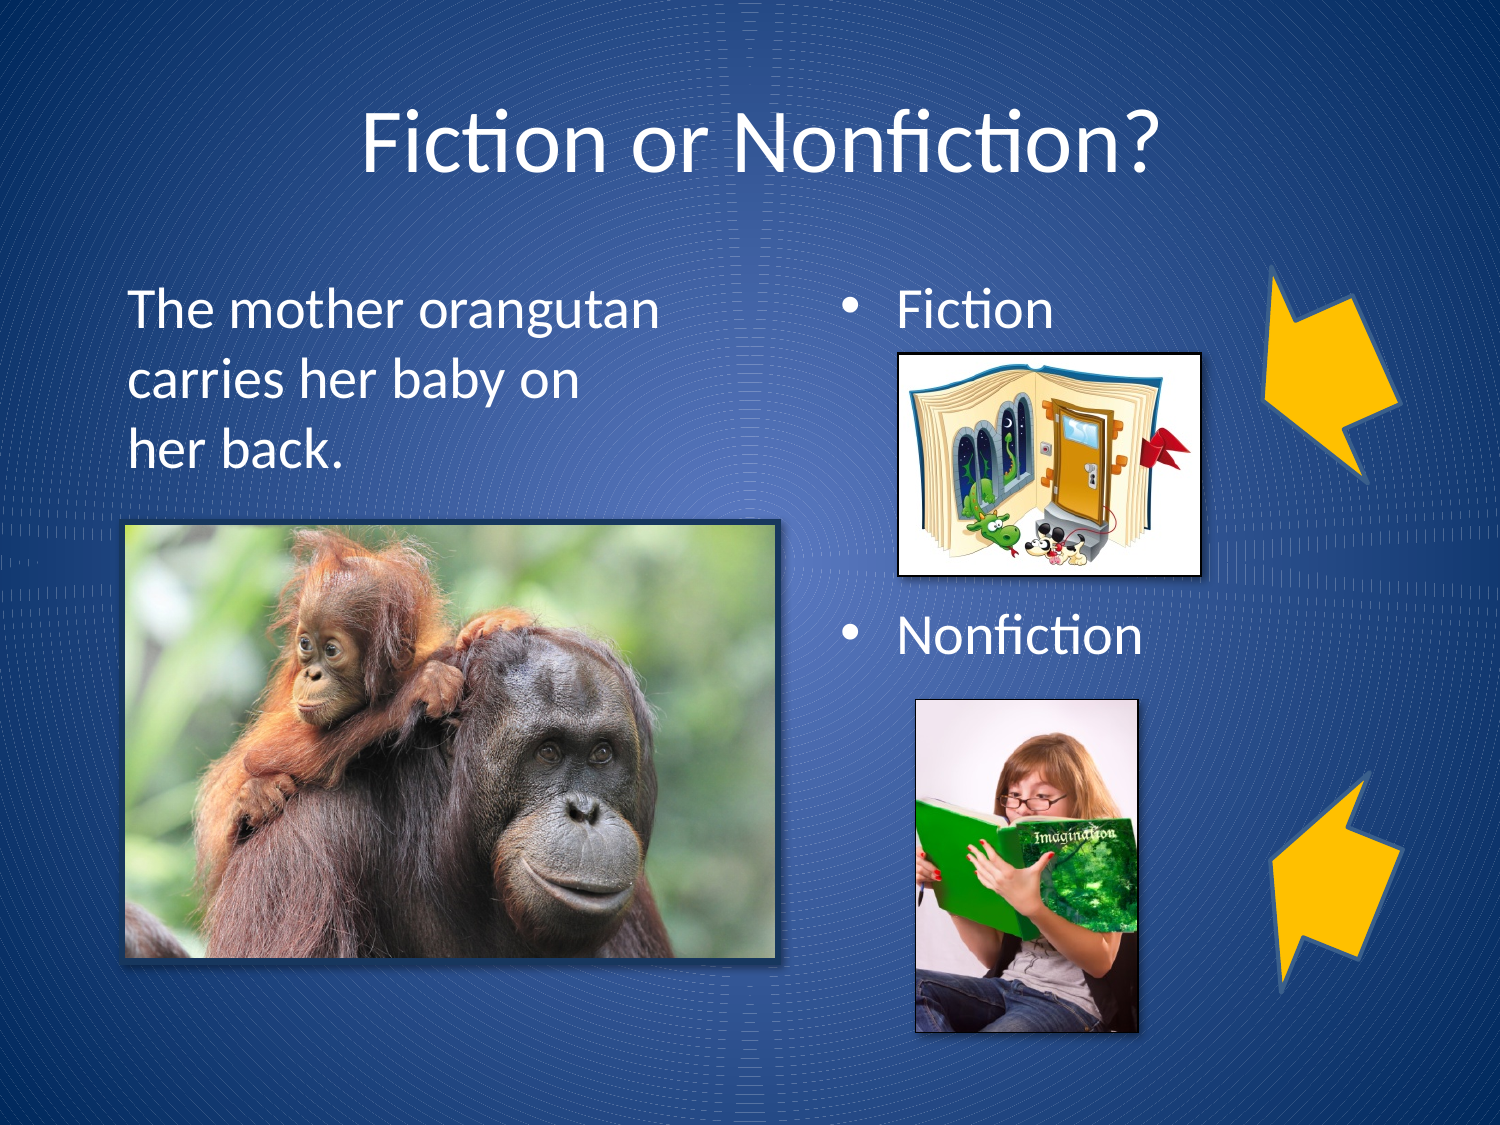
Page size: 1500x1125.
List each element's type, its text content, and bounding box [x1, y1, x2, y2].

title Fiction or Nonfiction? [68, 42, 1457, 230]
text_box [1268, 770, 1405, 995]
list The mother orangutan carries her baby on her back. [112, 262, 813, 513]
list Fiction Nonfiction [825, 262, 1488, 1005]
picture [898, 354, 1201, 576]
picture [915, 699, 1138, 1033]
picture [124, 524, 776, 959]
text_box [1260, 264, 1403, 486]
